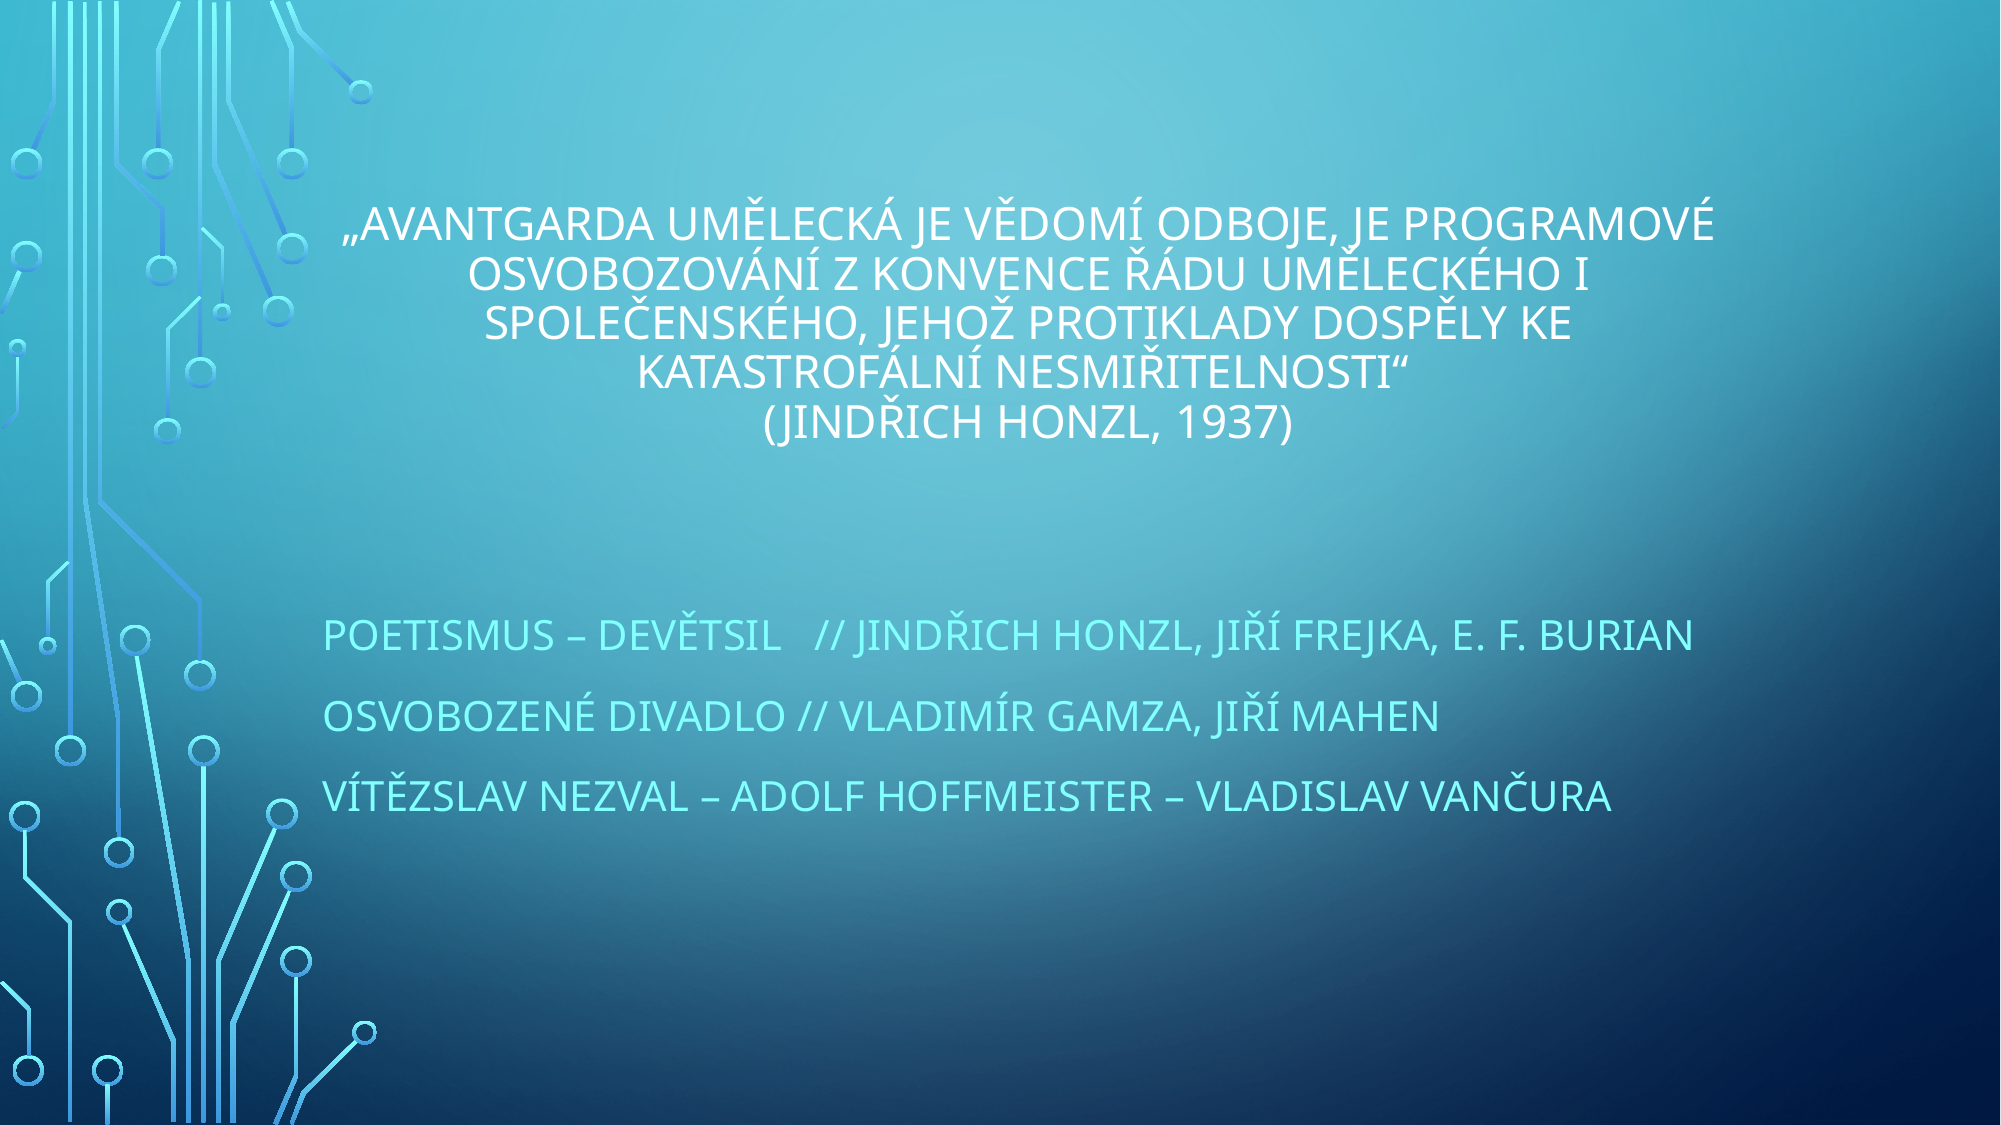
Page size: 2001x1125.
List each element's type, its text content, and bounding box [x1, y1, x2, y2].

subtitle Poetismus – devětsil // Jindřich Honzl, Jiří Frejka, E. F. Burian Osvobozené divadlo // Vladimír gamza, jiří mahen Vítězslav nezval – adolf hoffmeister – vladislav vančura [307, 590, 1750, 863]
title „Avantgarda umělecká je vědomí odboje, je programové osvobozování z konvence řádu uměleckého i společenského, jehož protiklady dospěly ke katastrofální nesmiřitelnosti“ (Jindřich honzl, 1937) [307, 184, 1750, 576]
